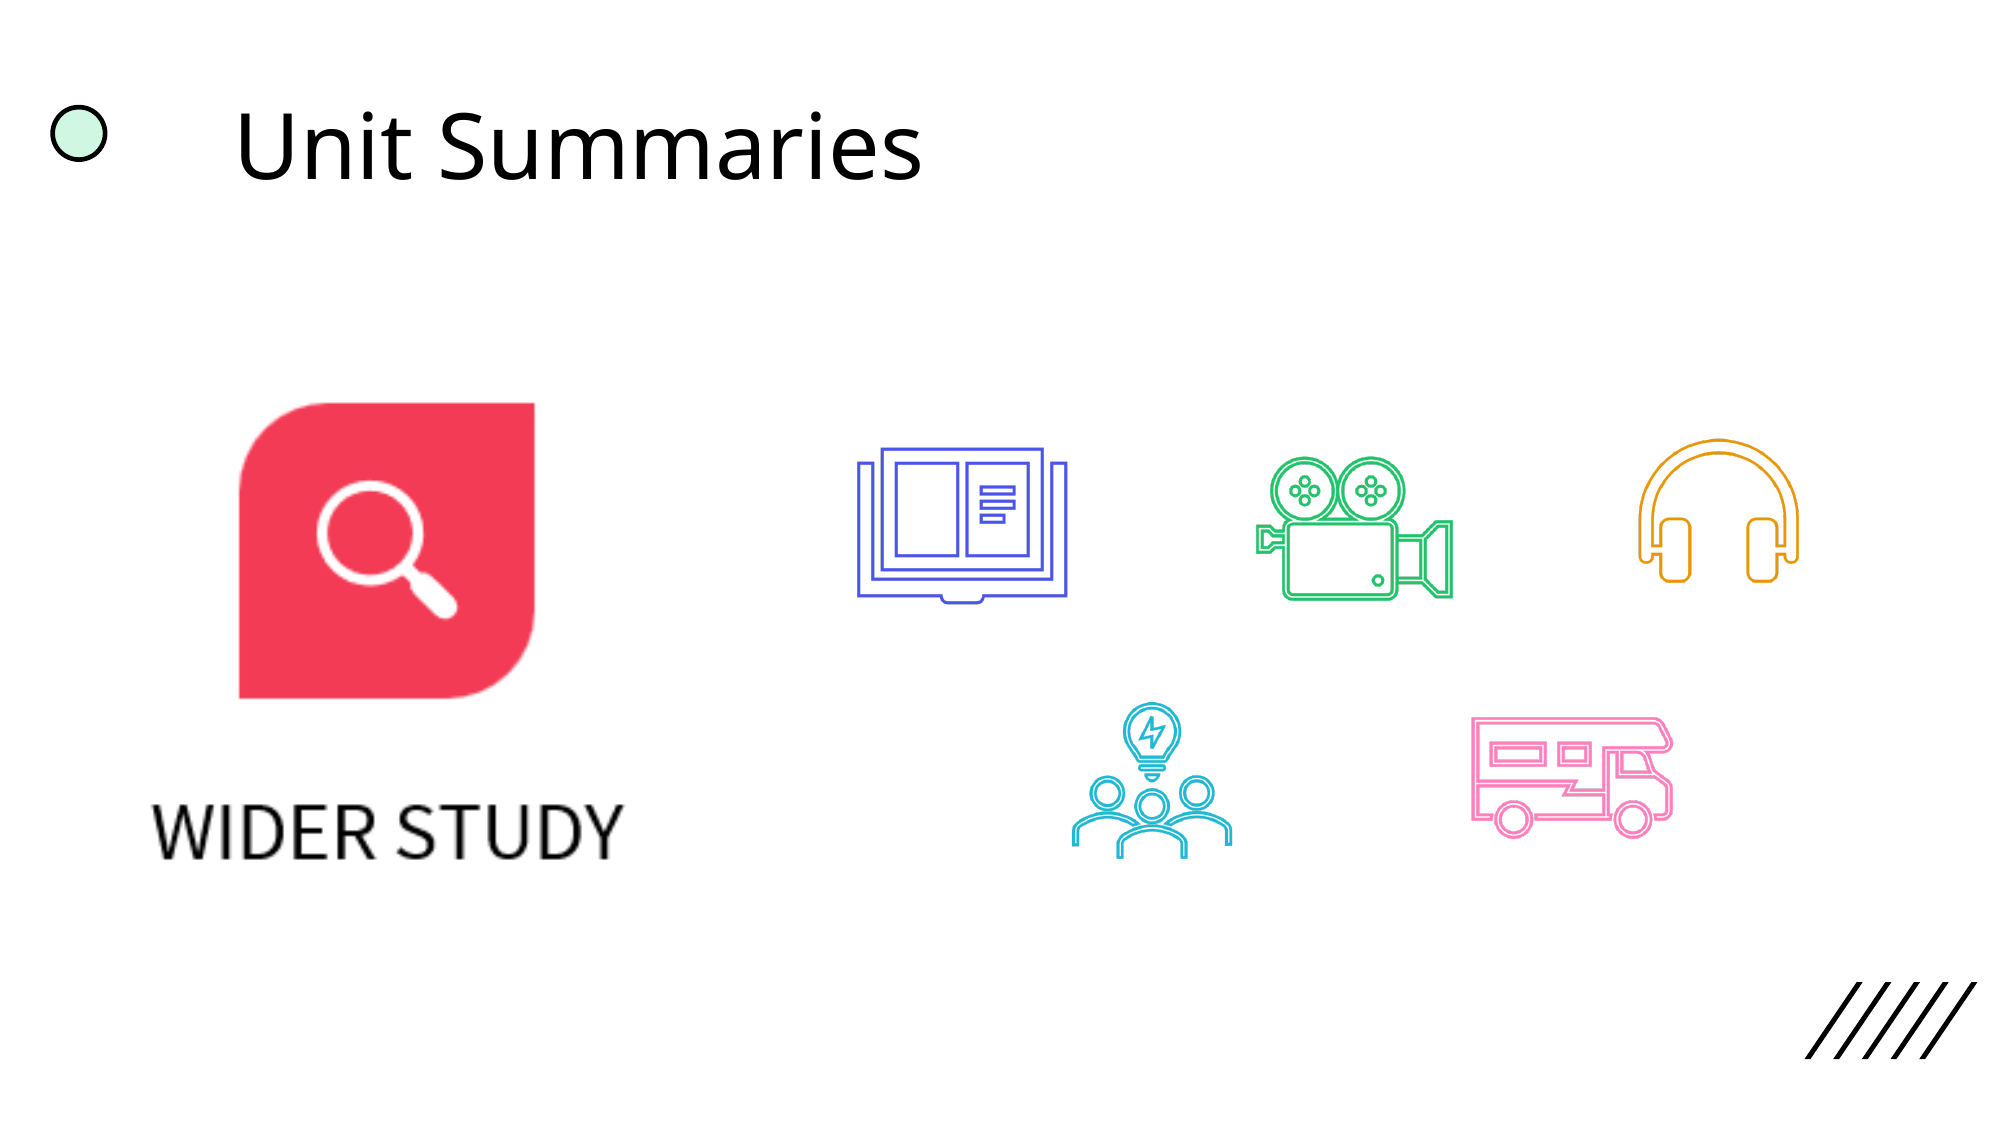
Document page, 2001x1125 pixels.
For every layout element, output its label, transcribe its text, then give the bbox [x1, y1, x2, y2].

picture [1243, 413, 1470, 639]
text_box Unit Summaries [218, 92, 1817, 278]
picture [1619, 411, 1818, 610]
picture [1049, 679, 1253, 884]
picture [849, 411, 1075, 638]
picture [81, 308, 683, 1000]
picture [1464, 669, 1680, 884]
